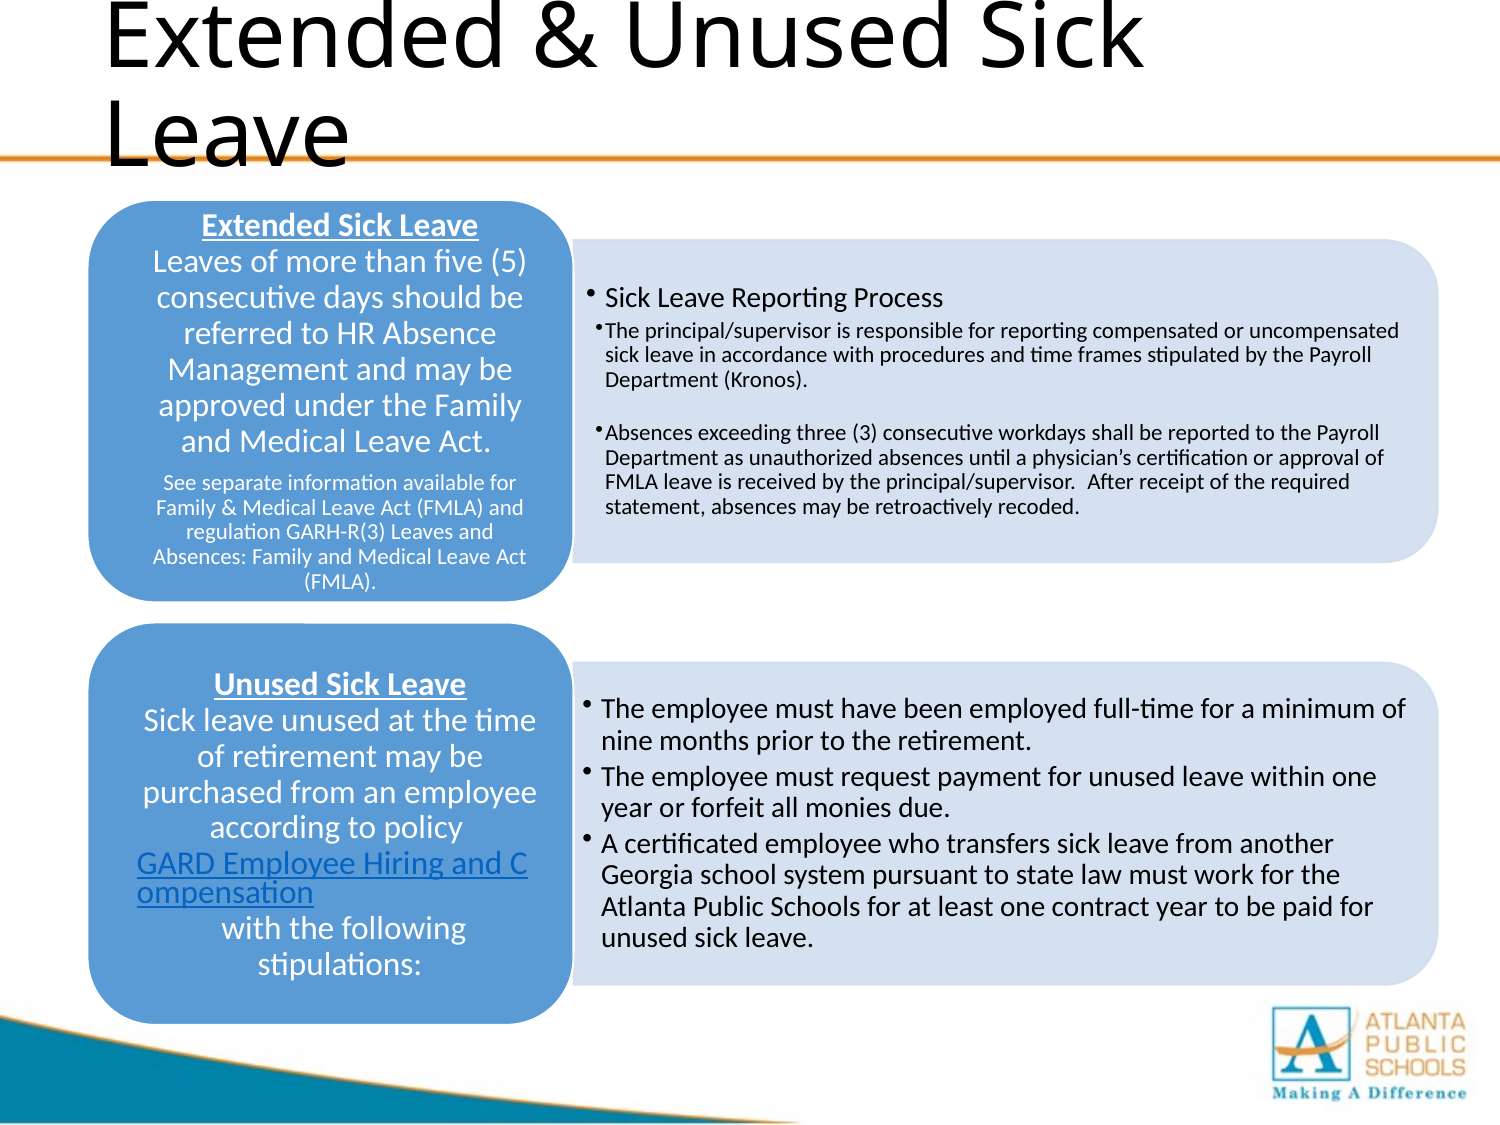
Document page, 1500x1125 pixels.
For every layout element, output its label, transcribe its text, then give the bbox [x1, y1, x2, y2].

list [87, 199, 1438, 1025]
picture [0, 0, 1500, 1125]
title Extended & Unused Sick Leave [87, 24, 1382, 150]
